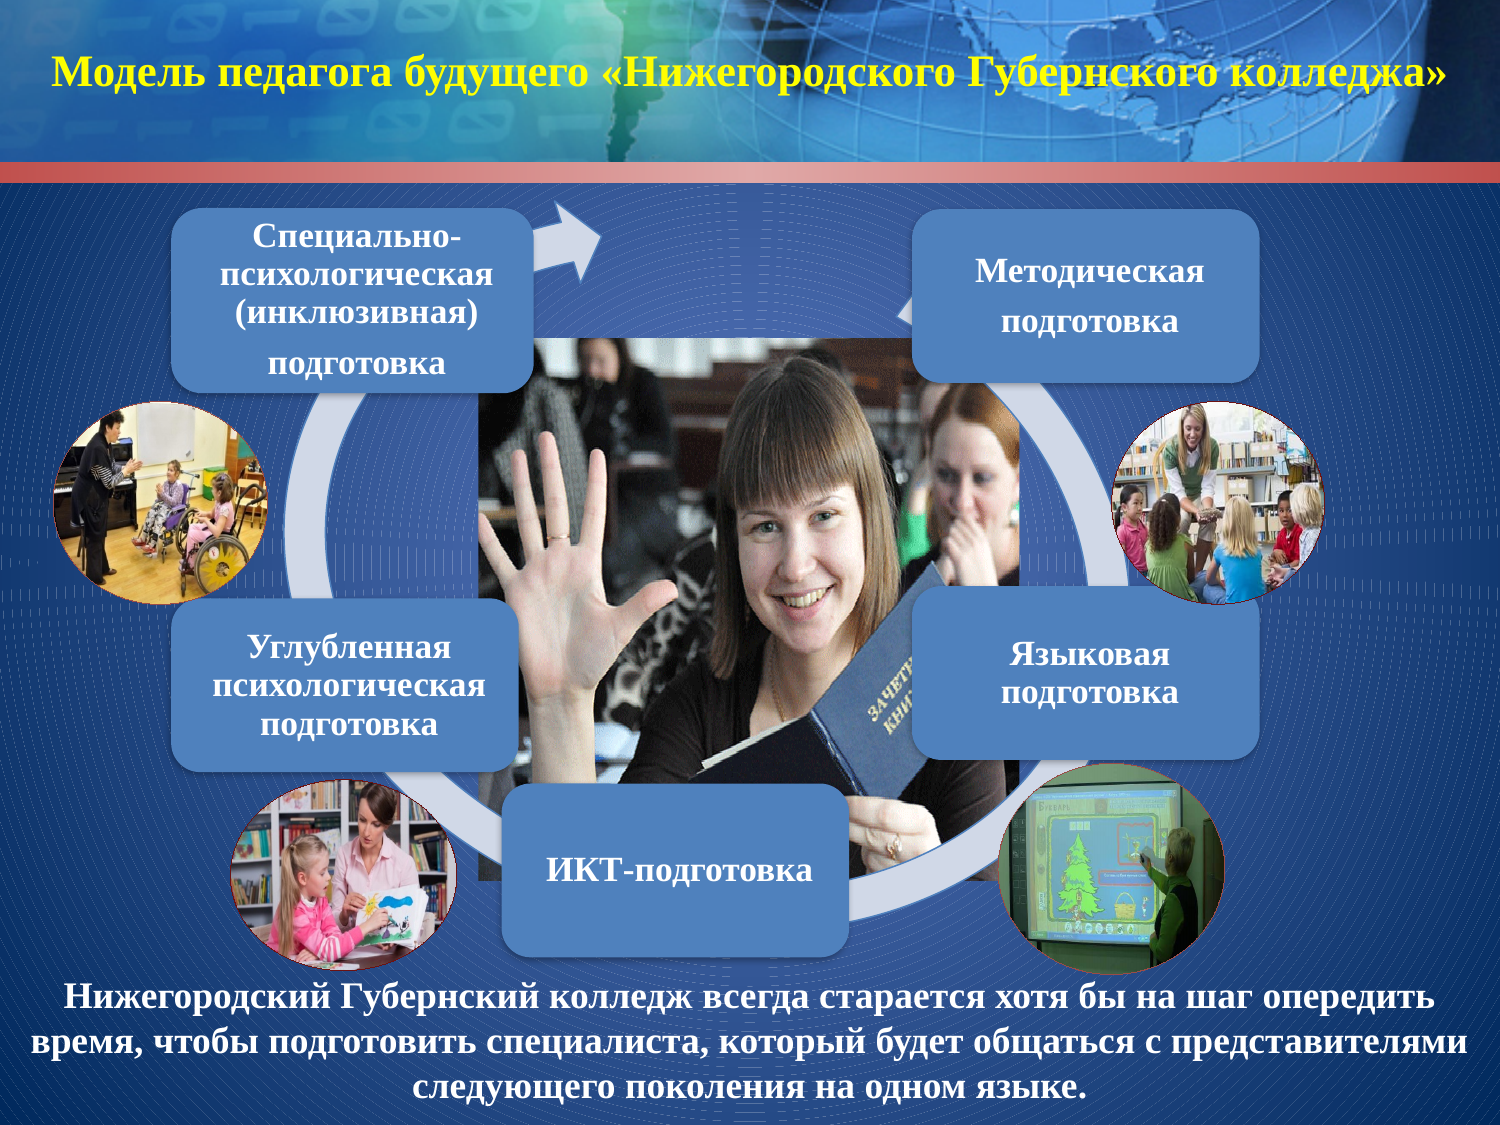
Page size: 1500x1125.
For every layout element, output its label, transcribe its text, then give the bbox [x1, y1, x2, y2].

text_box Нижегородский Губернский колледж всегда старается хотя бы на шаг опередить время, чтобы подготовить специалиста, который будет общаться с представителями следующего поколения на одном языке. [0, 964, 1500, 1114]
picture [0, 0, 1500, 163]
title Модель педагога будущего «Нижегородского Губернского колледжа» [0, 11, 1489, 126]
picture [52, 401, 268, 605]
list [170, 207, 1260, 962]
picture [229, 779, 458, 971]
picture [997, 763, 1226, 975]
picture [1111, 401, 1325, 605]
